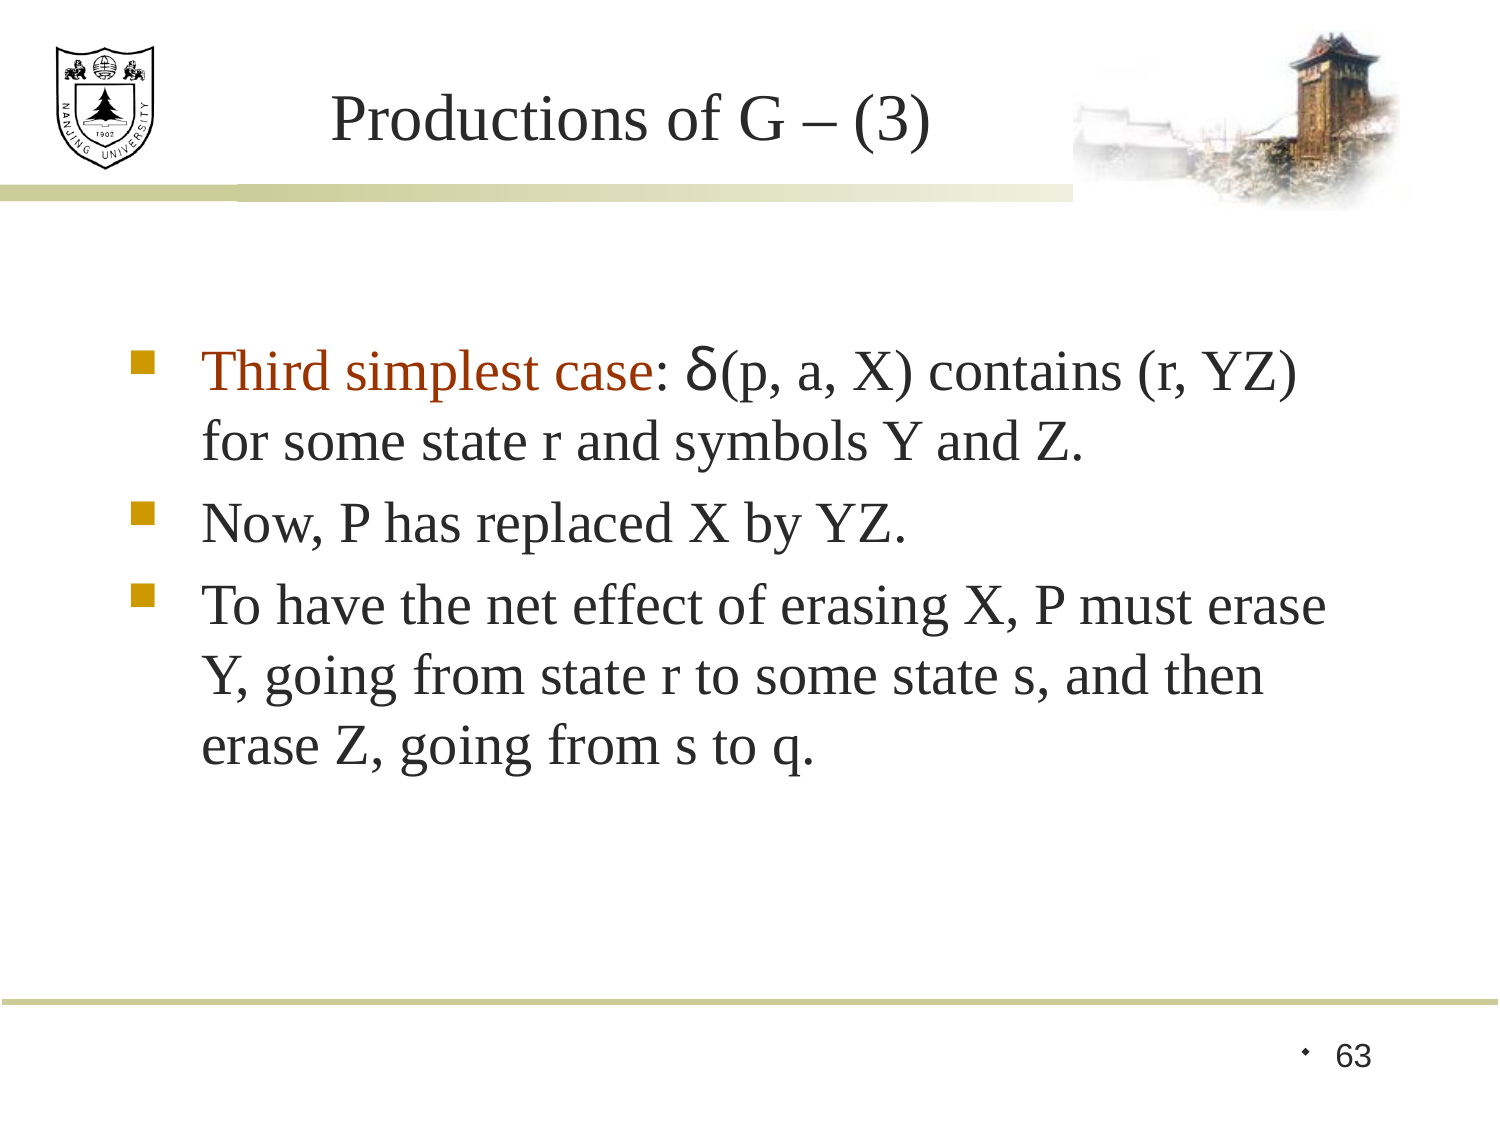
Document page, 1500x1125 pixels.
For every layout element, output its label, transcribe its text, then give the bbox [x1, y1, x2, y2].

picture [50, 42, 160, 173]
title Productions of G – (3) [171, 66, 1093, 161]
picture [1388, 999, 1498, 1005]
picture [2, 999, 112, 1005]
list Third simplest case: δ(p, a, X) contains (r, YZ) for some state r and symbols Y and Z. Now, P has replaced X by YZ. To have the net effect of erasing X, P must erase Y, going from state r to some state s, and then erase Z, going from s to q. [112, 324, 1388, 1038]
slide_number 63 [1234, 1030, 1388, 1107]
picture [1073, 30, 1400, 211]
